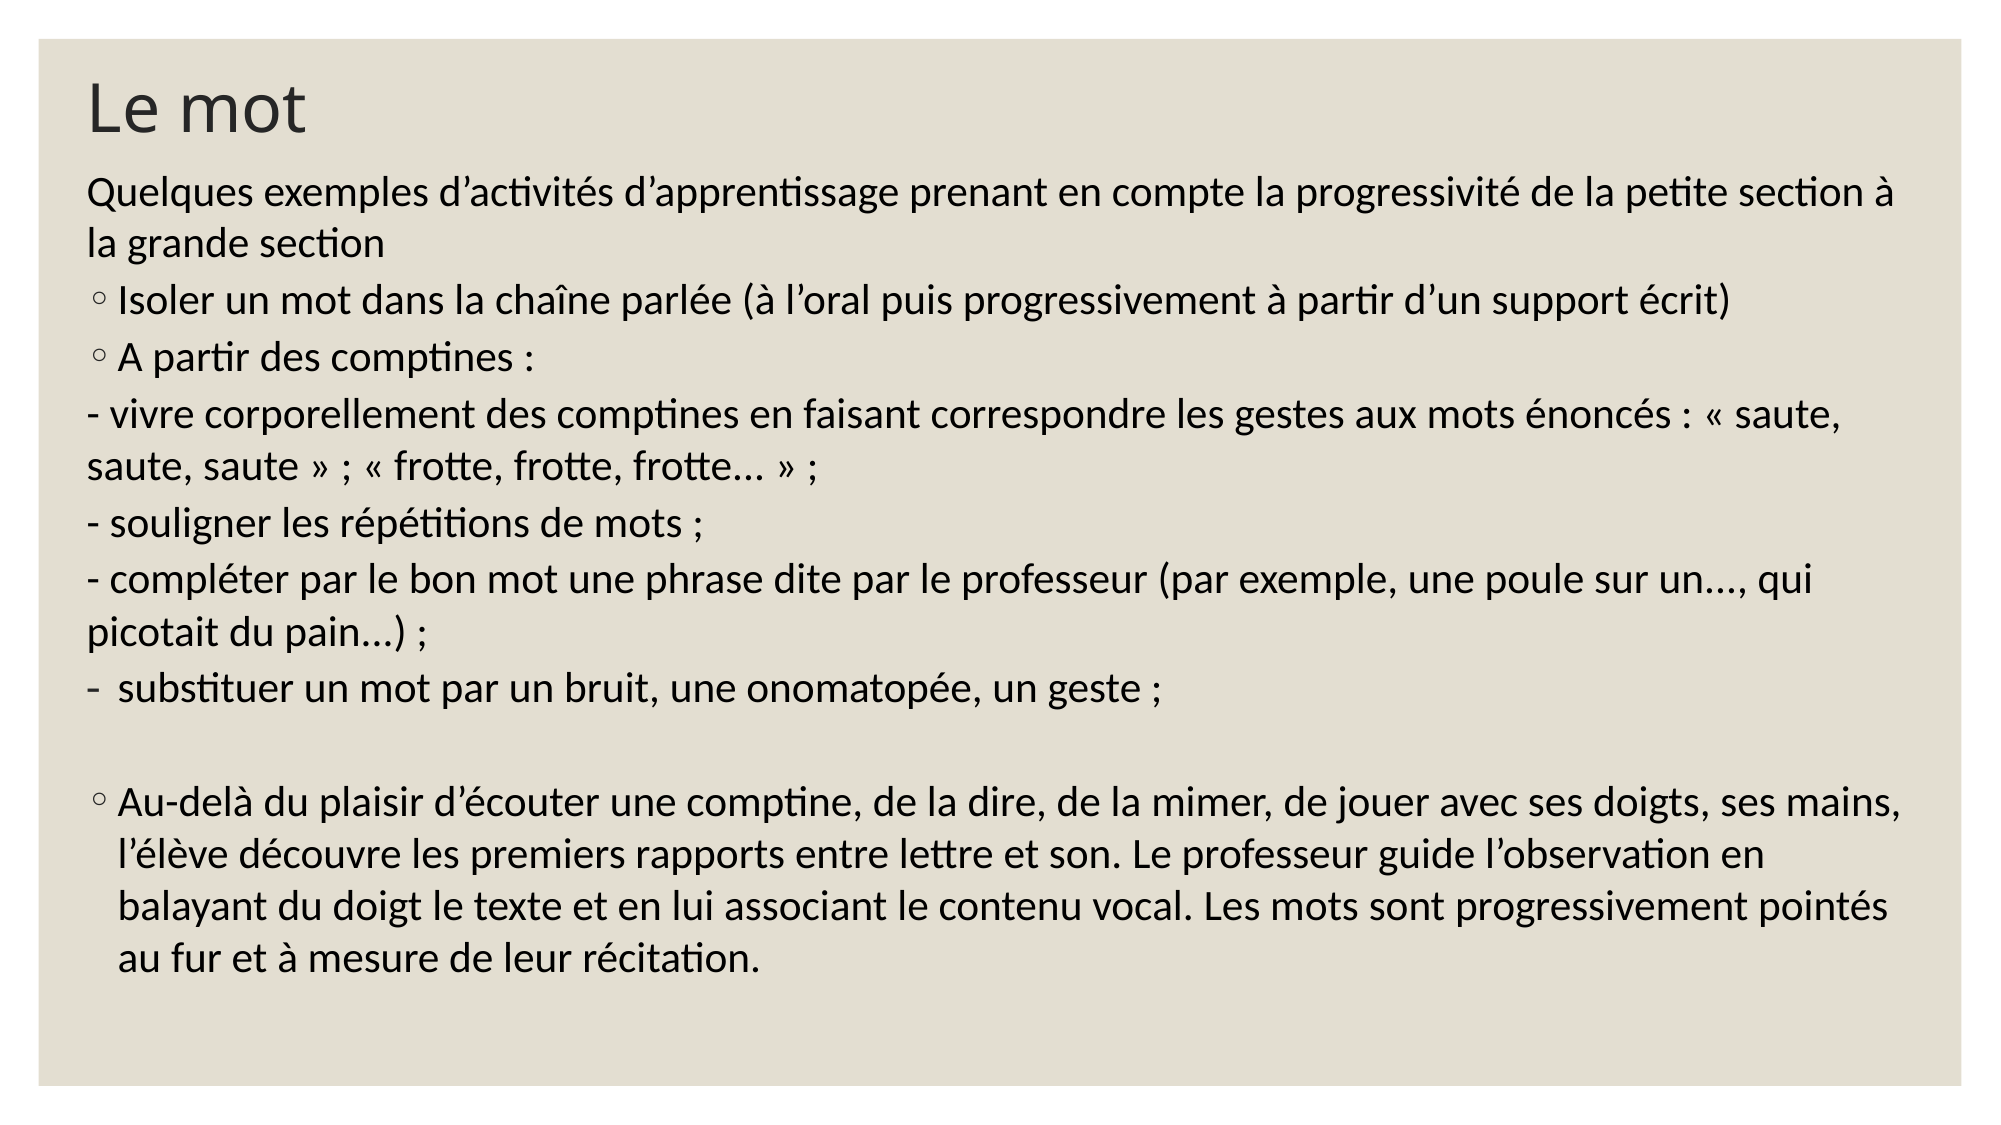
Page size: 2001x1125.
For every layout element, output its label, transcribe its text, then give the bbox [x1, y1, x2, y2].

title Le mot [71, 66, 1722, 155]
list Quelques exemples d’activités d’apprentissage prenant en compte la progressivité de la petite section à la grande section Isoler un mot dans la chaîne parlée (à l’oral puis progressivement à partir d’un support écrit) A partir des comptines : - vivre corporellement des comptines en faisant correspondre les gestes aux mots énoncés : « saute, saute, saute » ; « frotte, frotte, frotte... » ; - souligner les répétitions de mots ; - compléter par le bon mot une phrase dite par le professeur (par exemple, une poule sur un..., qui picotait du pain...) ; substituer un mot par un bruit, une onomatopée, un geste ; Au-delà du plaisir d’écouter une comptine, de la dire, de la mimer, de jouer avec ses doigts, ses mains, l’élève découvre les premiers rapports entre lettre et son. Le professeur guide l’observation en balayant du doigt le texte et en lui associant le contenu vocal. Les mots sont progressivement pointés au fur et à mesure de leur récitation. [71, 155, 1929, 990]
